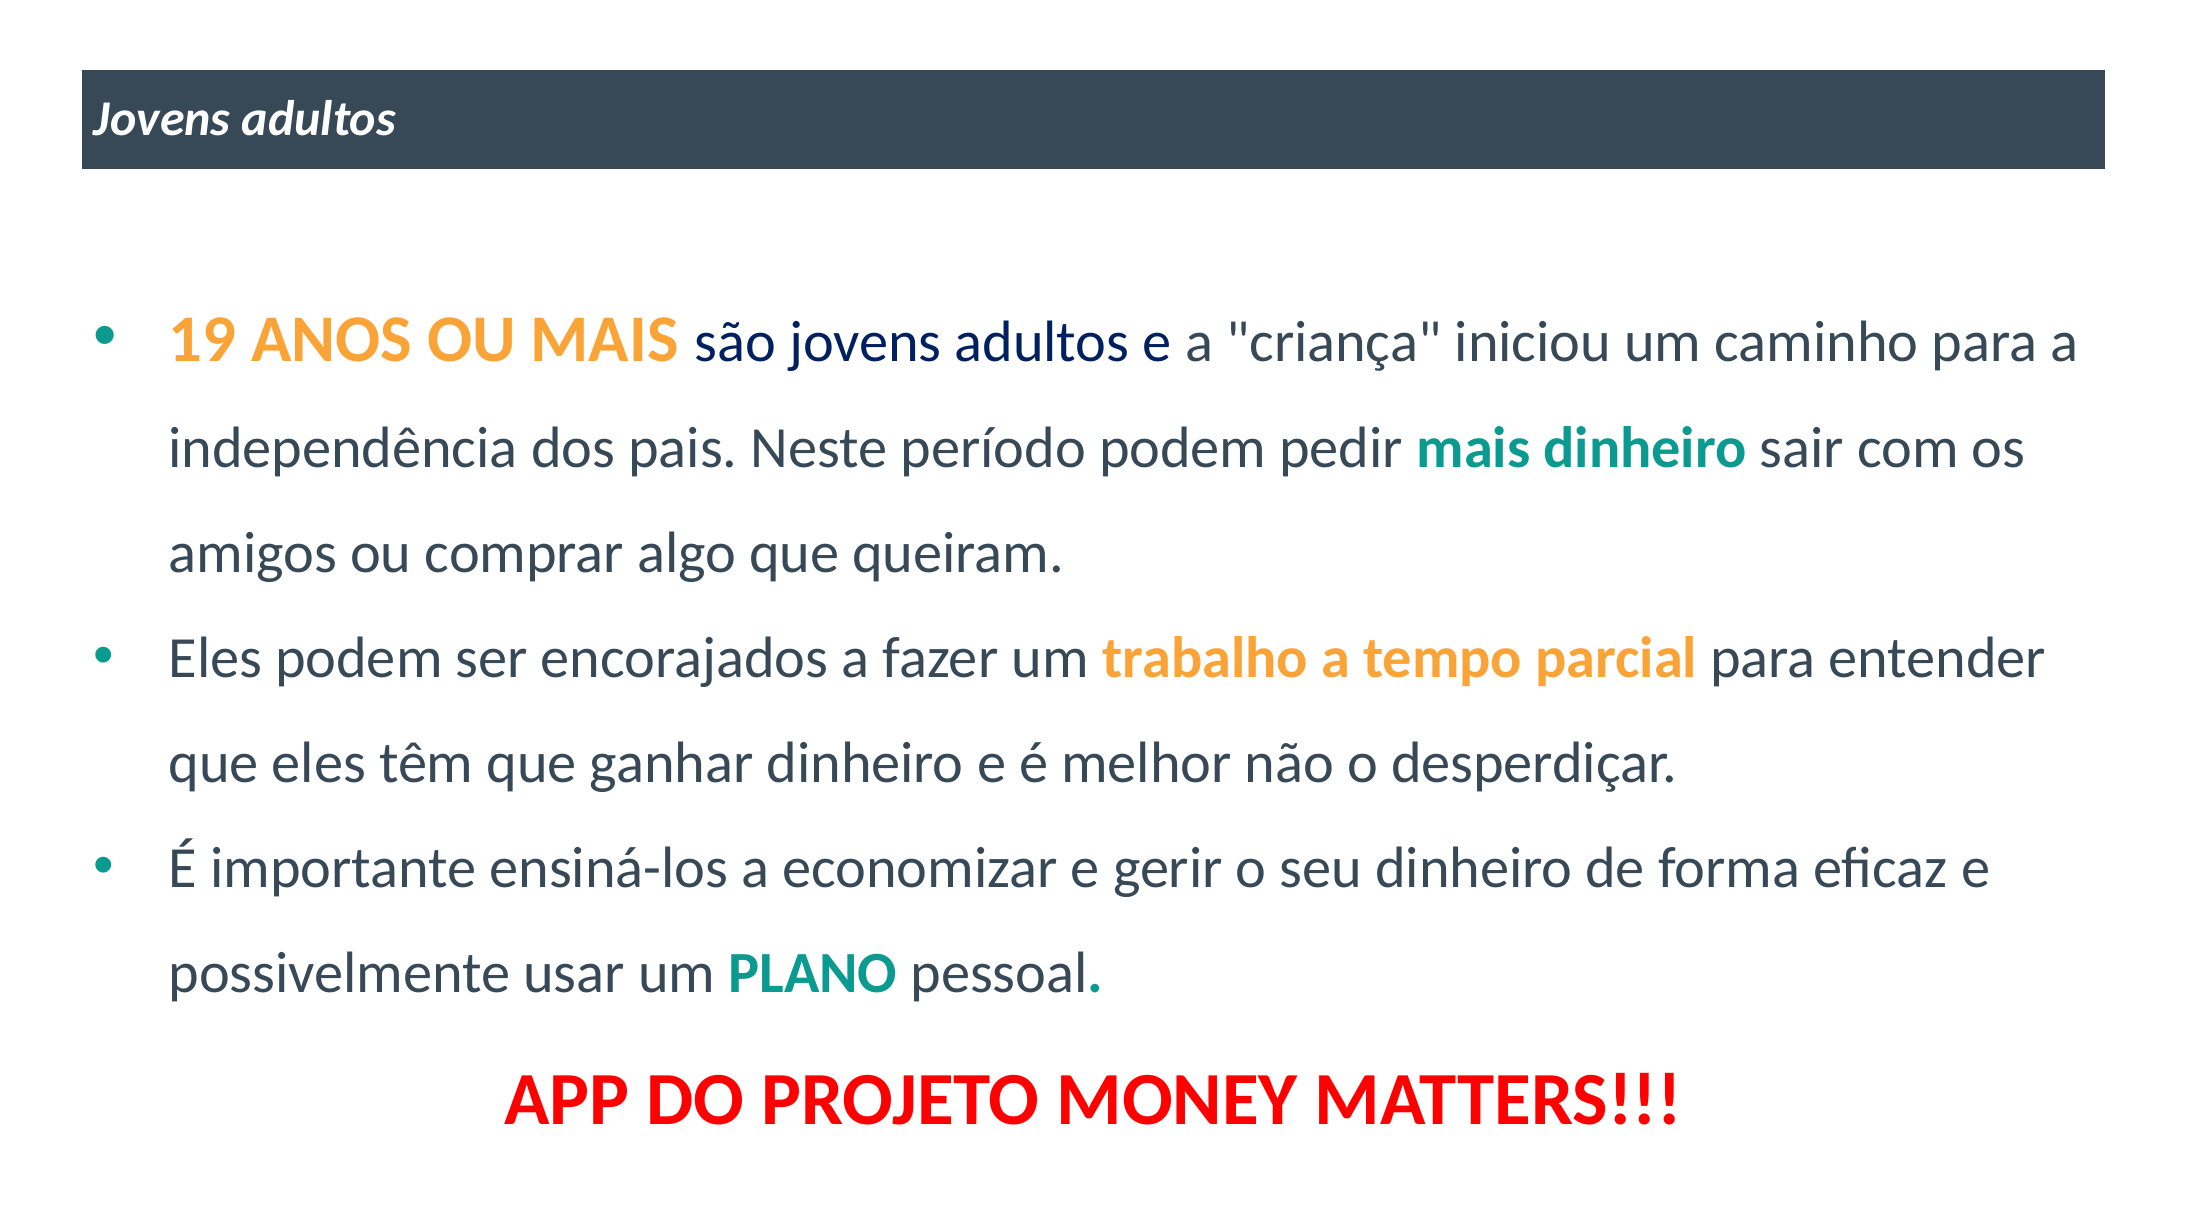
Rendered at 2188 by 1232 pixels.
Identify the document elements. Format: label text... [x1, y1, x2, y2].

list Jovens adultos [82, 70, 2105, 169]
list 19 ANOS OU MAIS são jovens adultos e a "criança" iniciou um caminho para a independência dos pais. Neste período podem pedir mais dinheiro sair com os amigos ou comprar algo que queiram. Eles podem ser encorajados a fazer um trabalho a tempo parcial para entender que eles têm que ganhar dinheiro e é melhor não o desperdiçar. É importante ensiná-los a economizar e gerir o seu dinheiro de forma eficaz e possivelmente usar um PLANO pessoal. APP DO PROJETO MONEY MATTERS!!! [82, 247, 2105, 1053]
